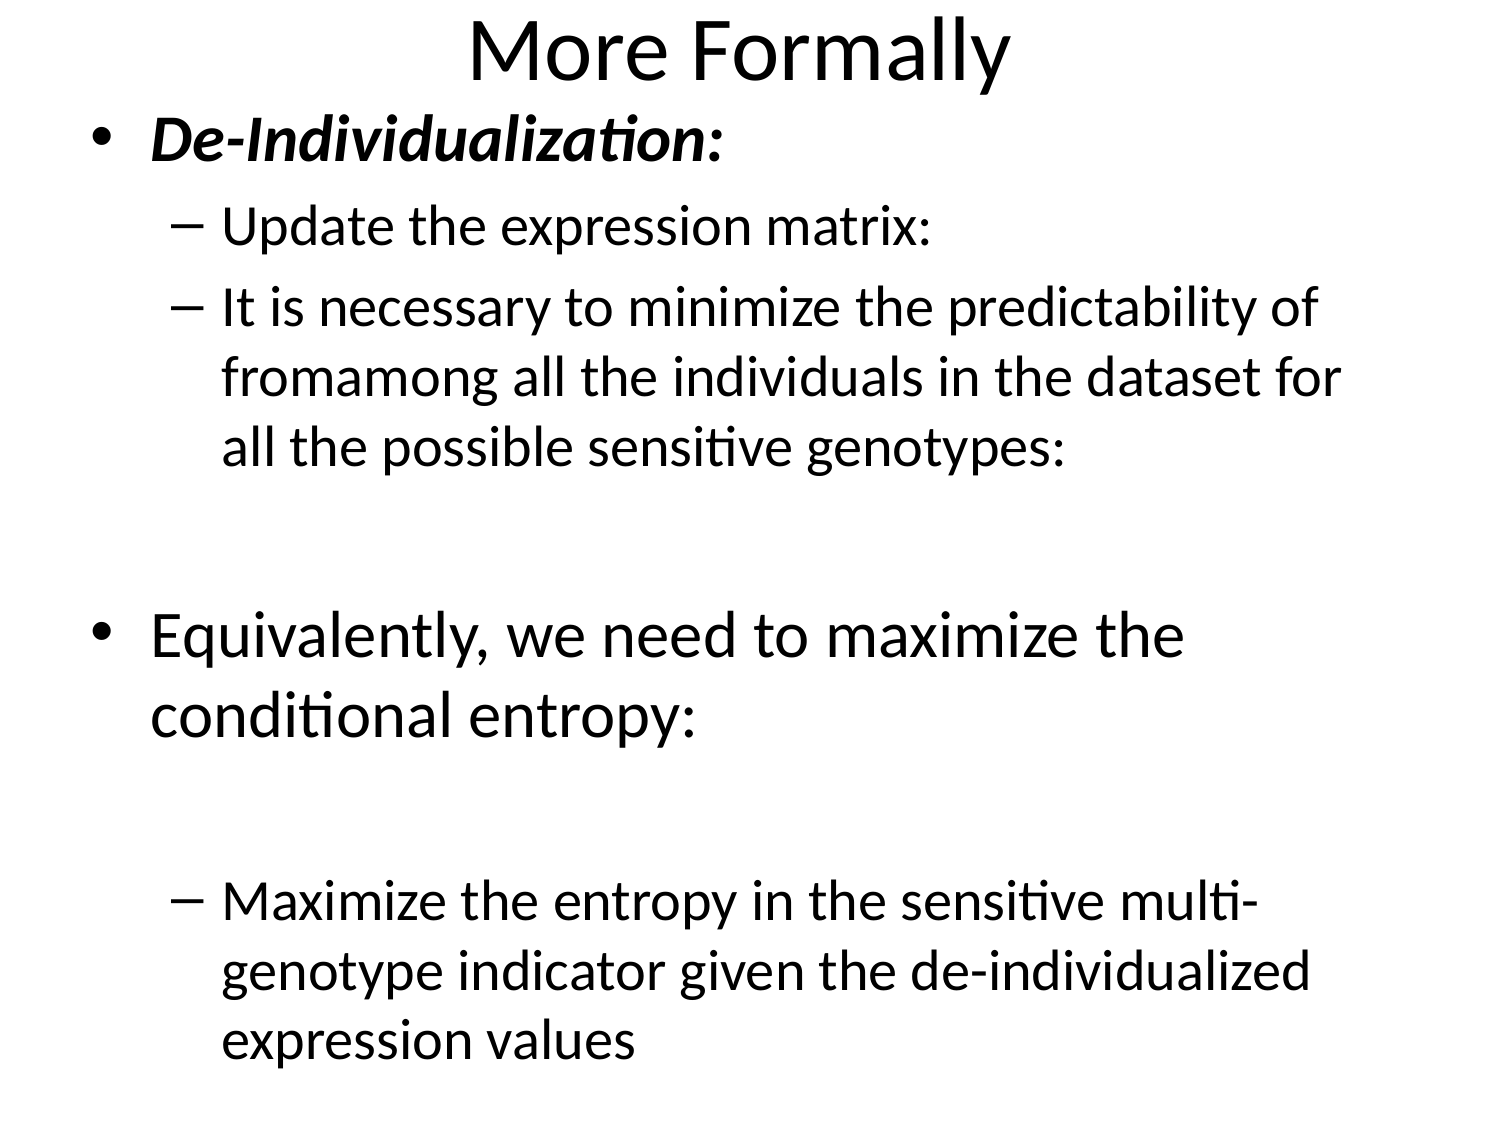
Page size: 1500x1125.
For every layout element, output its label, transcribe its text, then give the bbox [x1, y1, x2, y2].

title More Formally [75, 0, 1425, 138]
